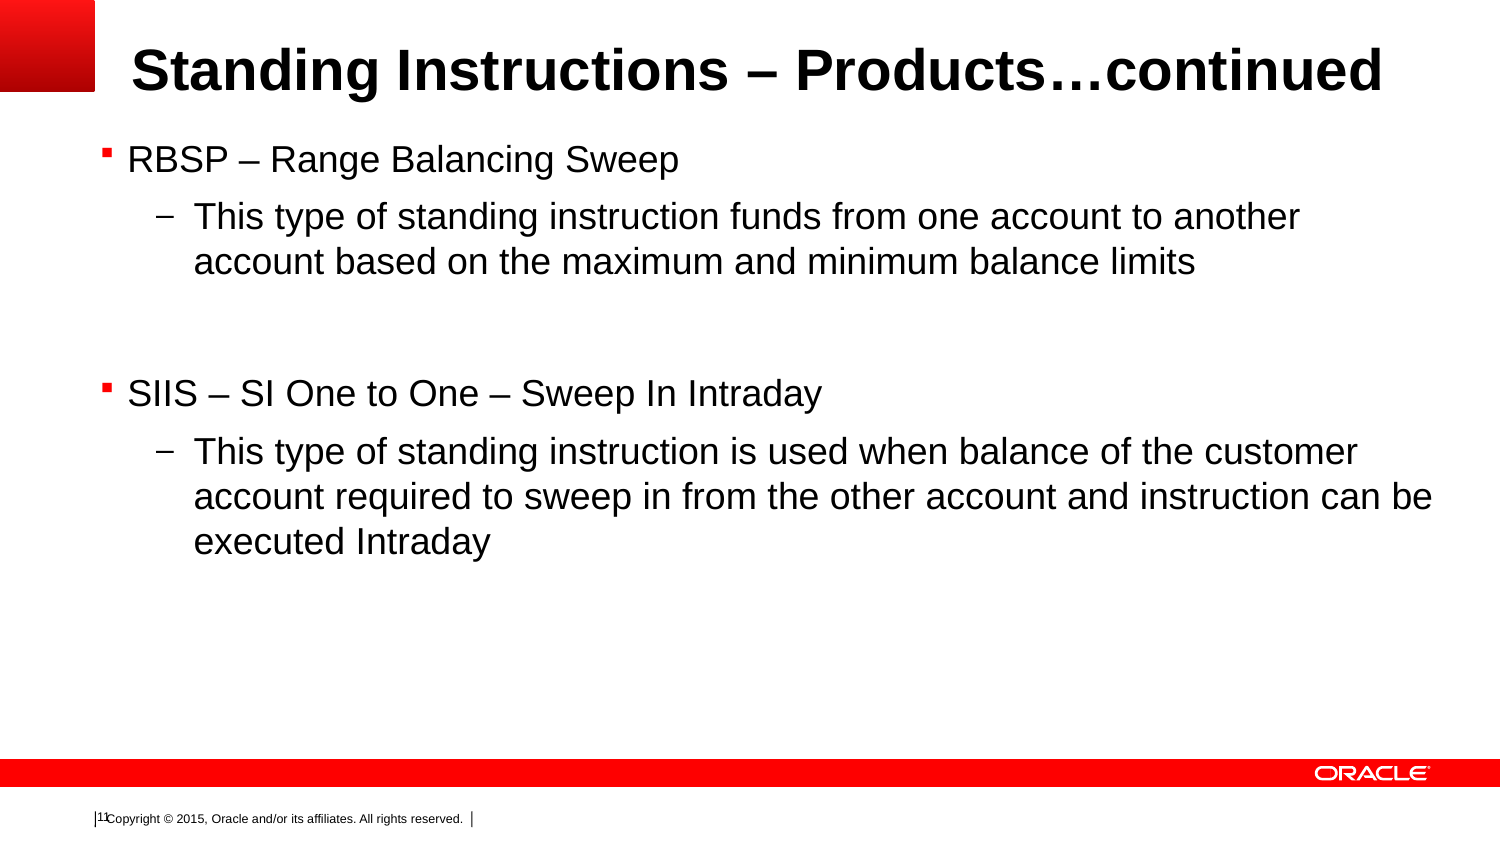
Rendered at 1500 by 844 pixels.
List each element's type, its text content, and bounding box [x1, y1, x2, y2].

title Standing Instructions – Products…continued [131, 40, 1482, 167]
list RBSP – Range Balancing Sweep This type of standing instruction funds from one account to another account based on the maximum and minimum balance limits SIIS – SI One to One – Sweep In Intraday This type of standing instruction is used when balance of the customer account required to sweep in from the other account and instruction can be executed Intraday [89, 134, 1440, 638]
picture [0, 759, 1500, 787]
